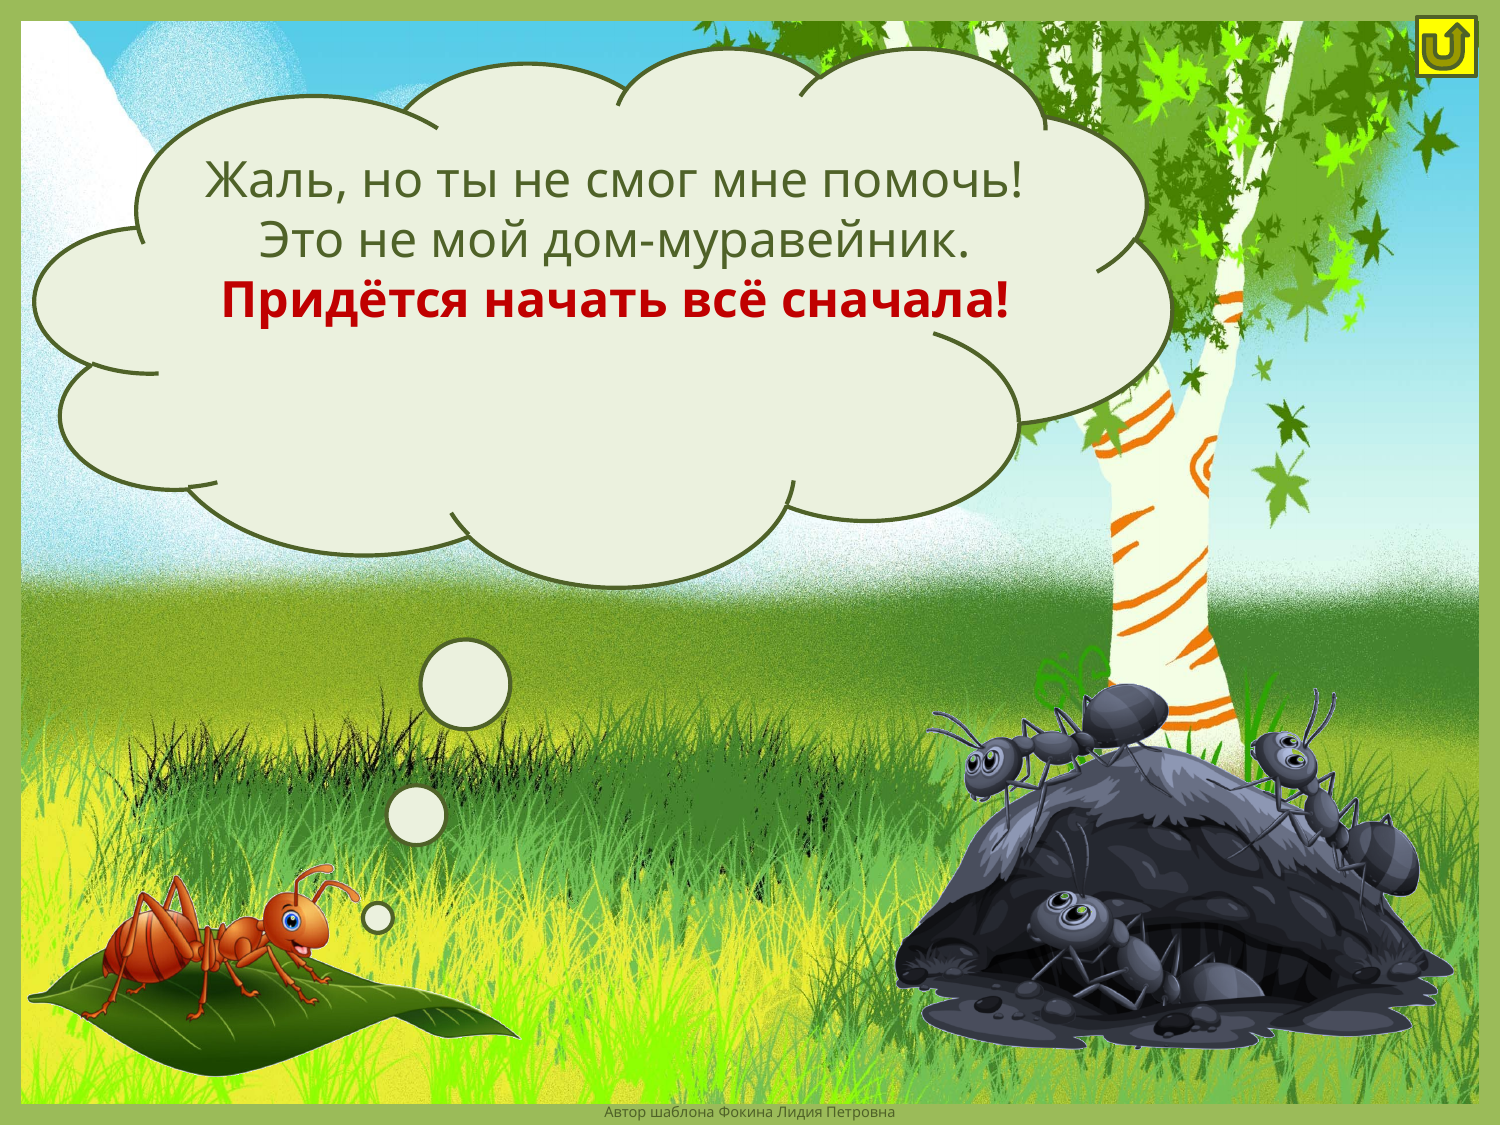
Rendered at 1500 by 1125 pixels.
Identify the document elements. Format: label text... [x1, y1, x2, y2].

text_box [360, 900, 395, 935]
picture [21, 21, 1479, 1104]
text_box Жаль, но ты не смог мне помочь! Это не мой дом-муравейник. Придётся начать всё сначала! [187, 140, 1043, 336]
text_box [32, 46, 1175, 590]
text_box [384, 783, 449, 848]
text_box [1415, 15, 1478, 78]
text_box [418, 637, 513, 732]
